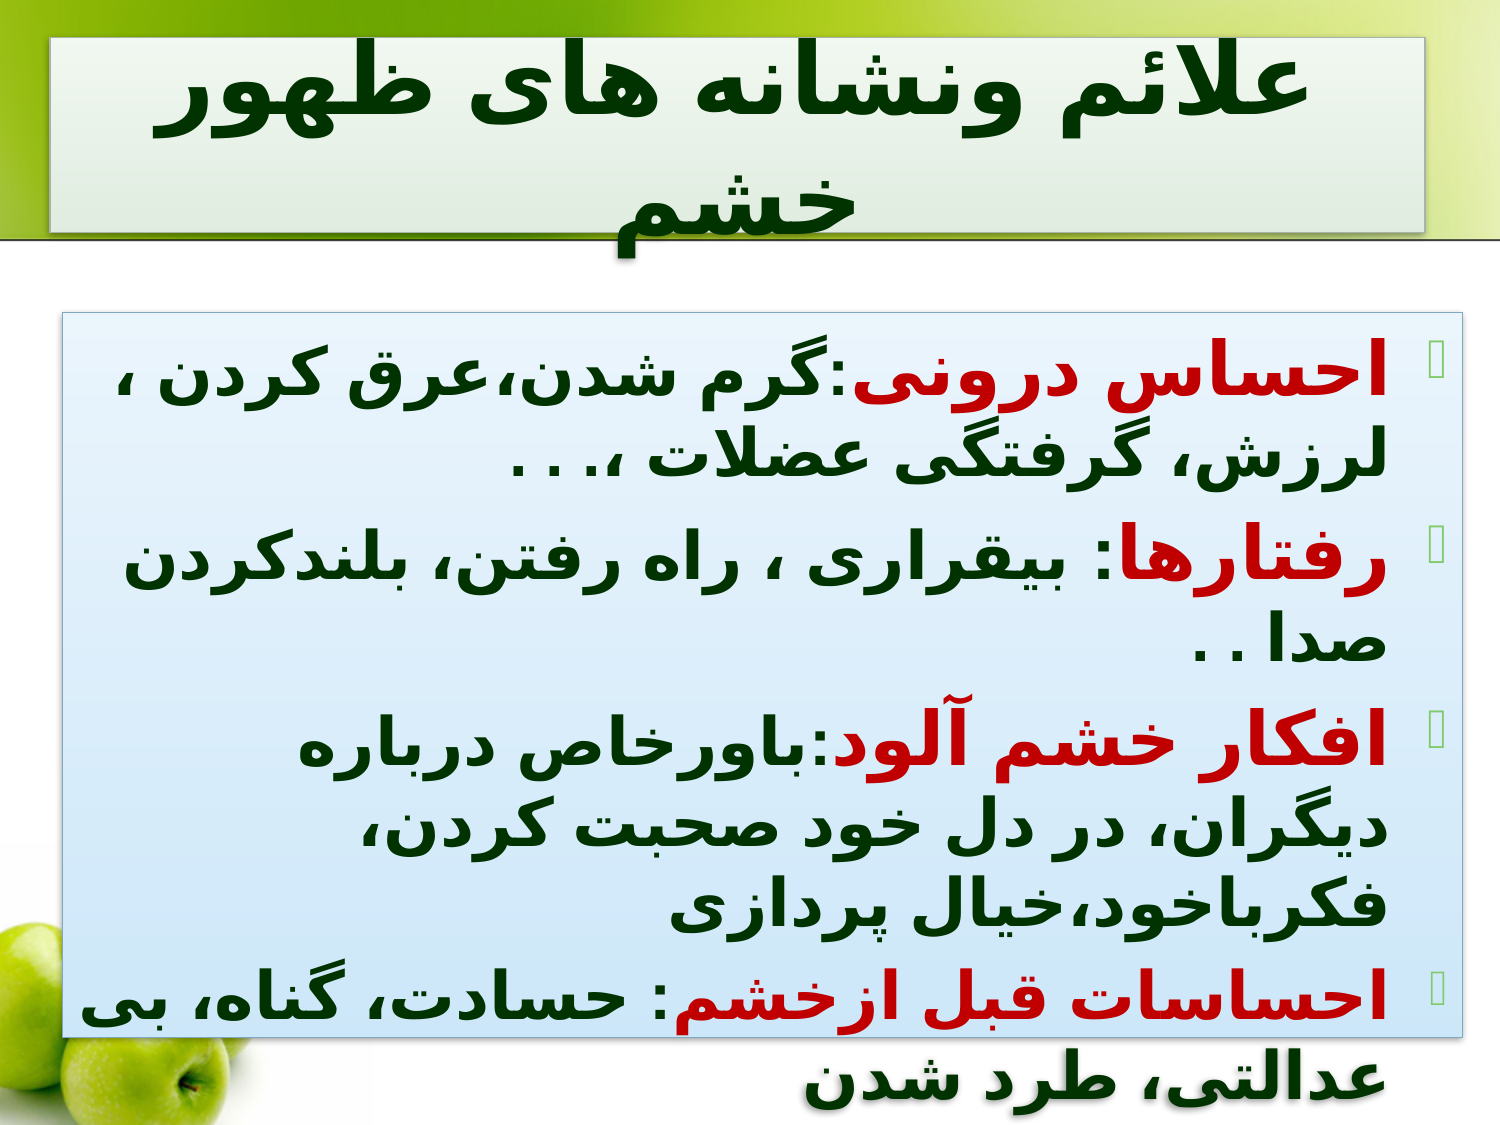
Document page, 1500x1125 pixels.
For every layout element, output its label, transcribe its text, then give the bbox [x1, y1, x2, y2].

picture [0, 0, 1500, 1125]
list احساس درونی:گرم شدن،عرق کردن ، لرزش، گرفتگی عضلات ،. . . رفتارها: بیقراری ، راه رفتن، بلندکردن صدا . . افکار خشم آلود:باورخاص درباره دیگران، در دل خود صحبت کردن، فکرباخود،خیال پردازی احساسات قبل ازخشم: حسادت، گناه، بی عدالتی، طرد شدن [62, 312, 1463, 1038]
title علائم ونشانه های ظهور خشم [49, 37, 1426, 233]
